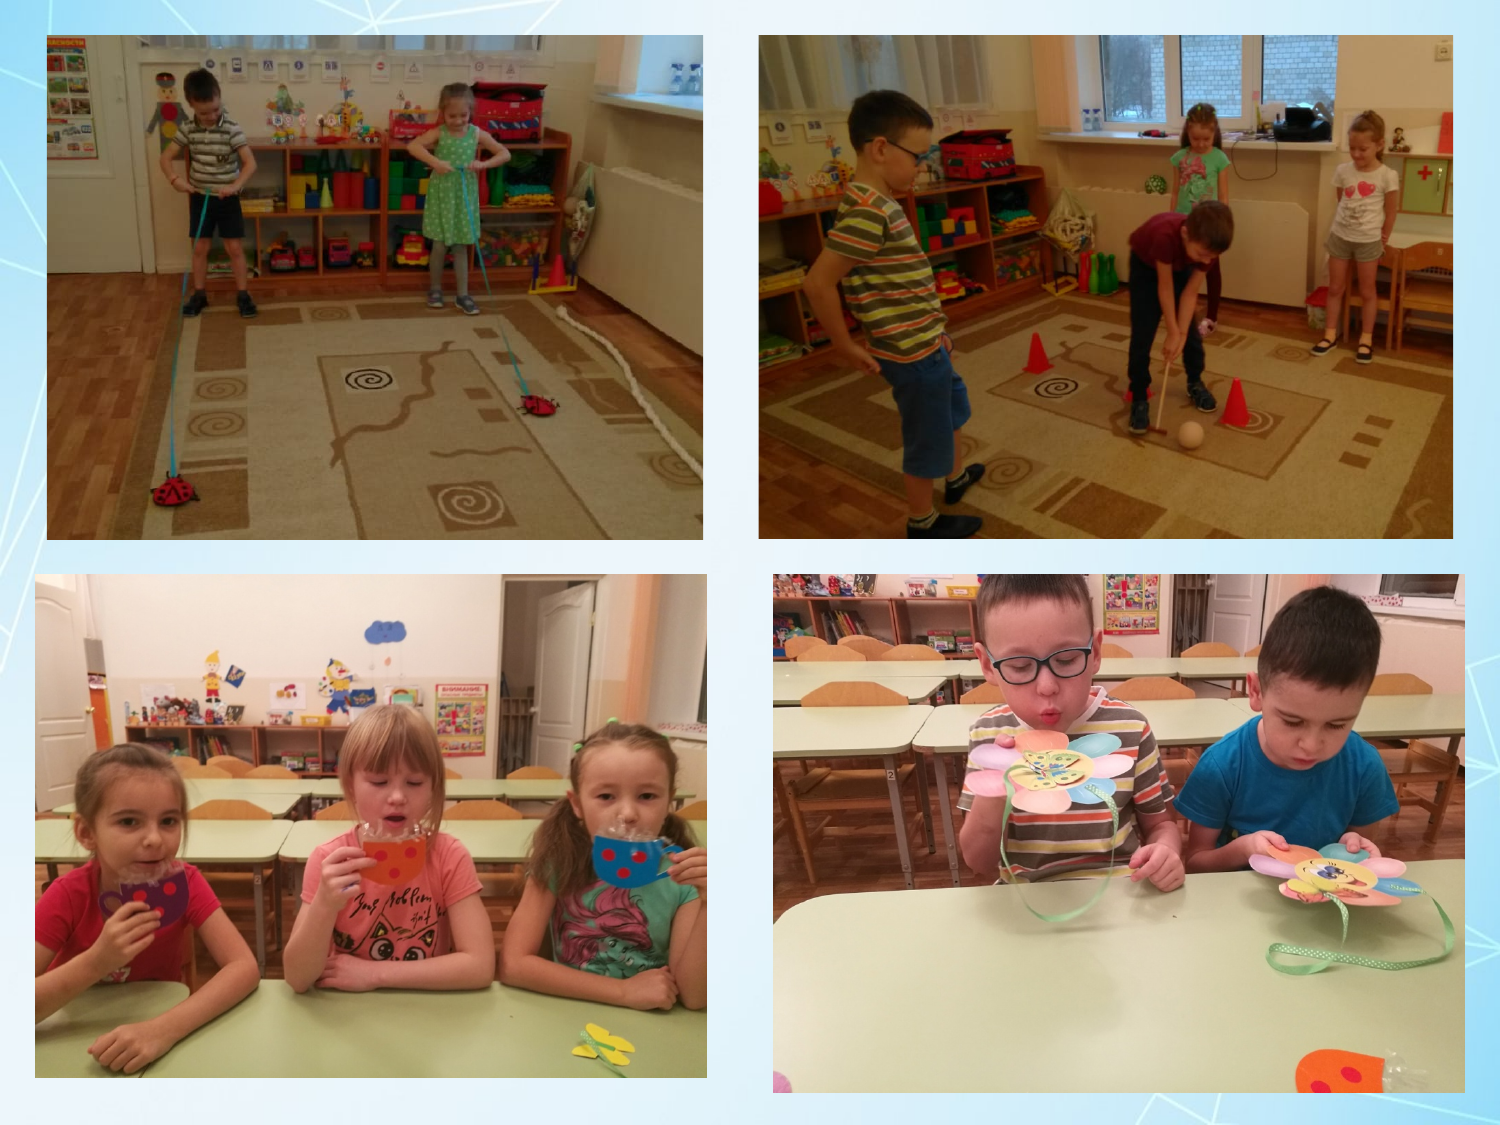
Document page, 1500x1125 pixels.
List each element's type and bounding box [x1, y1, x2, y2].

list [34, 573, 708, 1079]
picture [0, 0, 1500, 1125]
